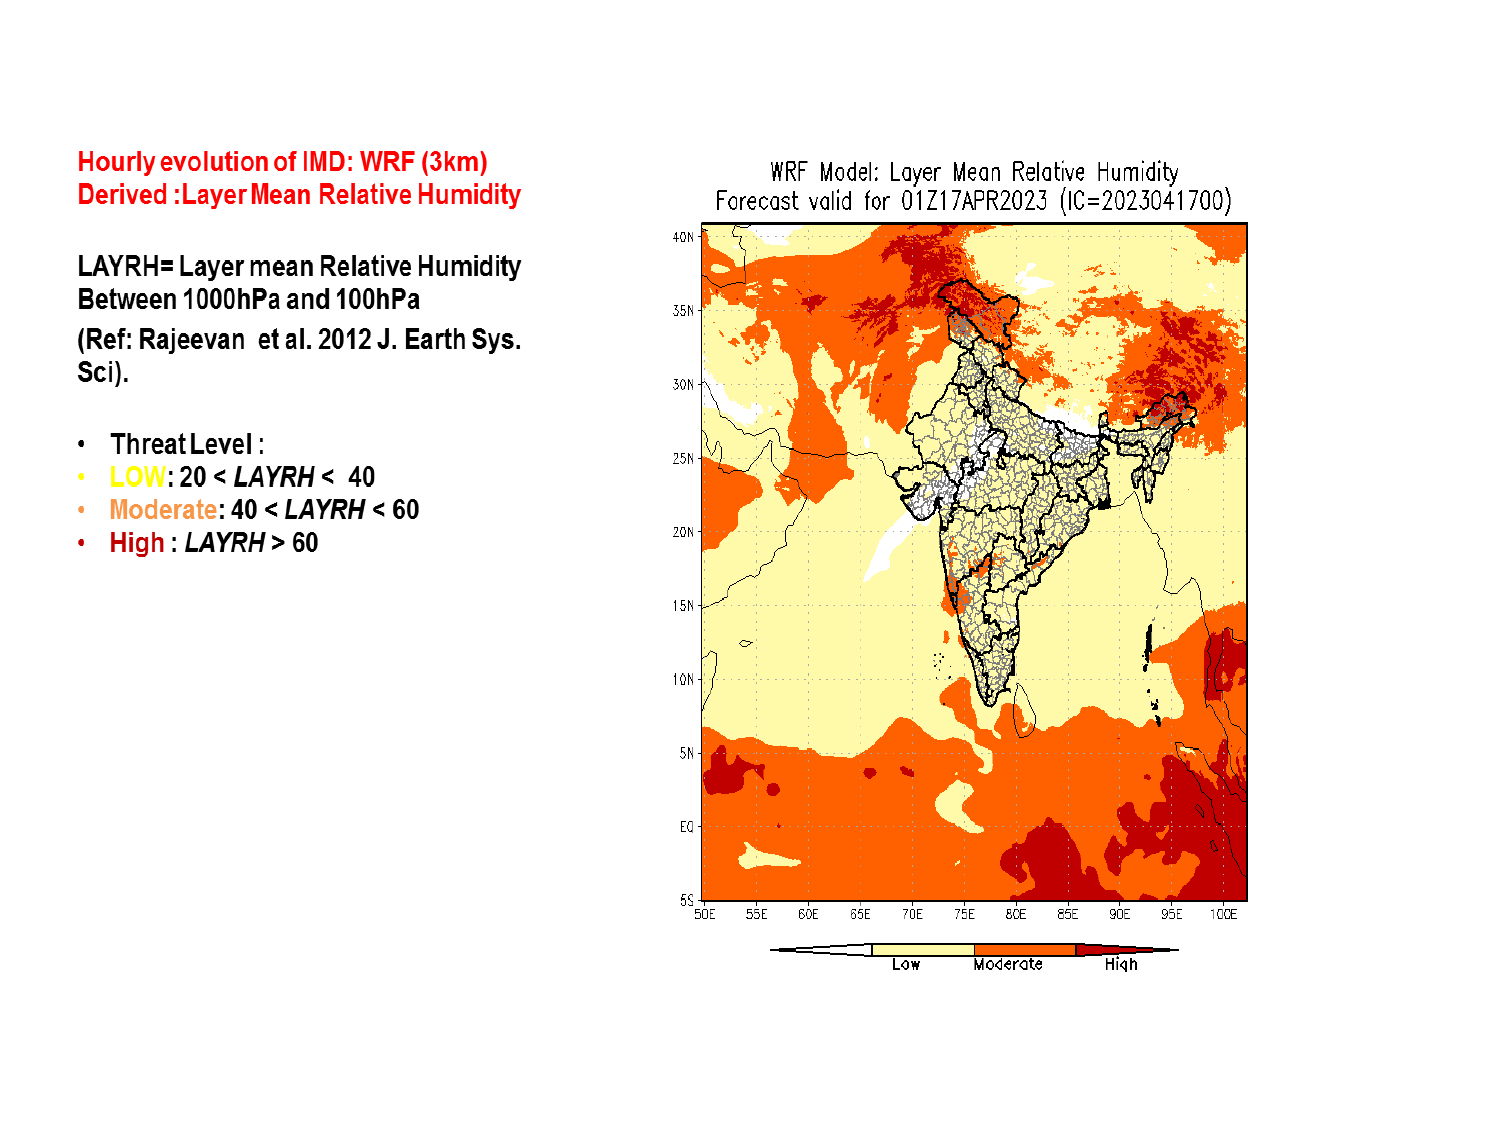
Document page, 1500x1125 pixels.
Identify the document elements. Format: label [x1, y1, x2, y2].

picture [74, 149, 1426, 976]
